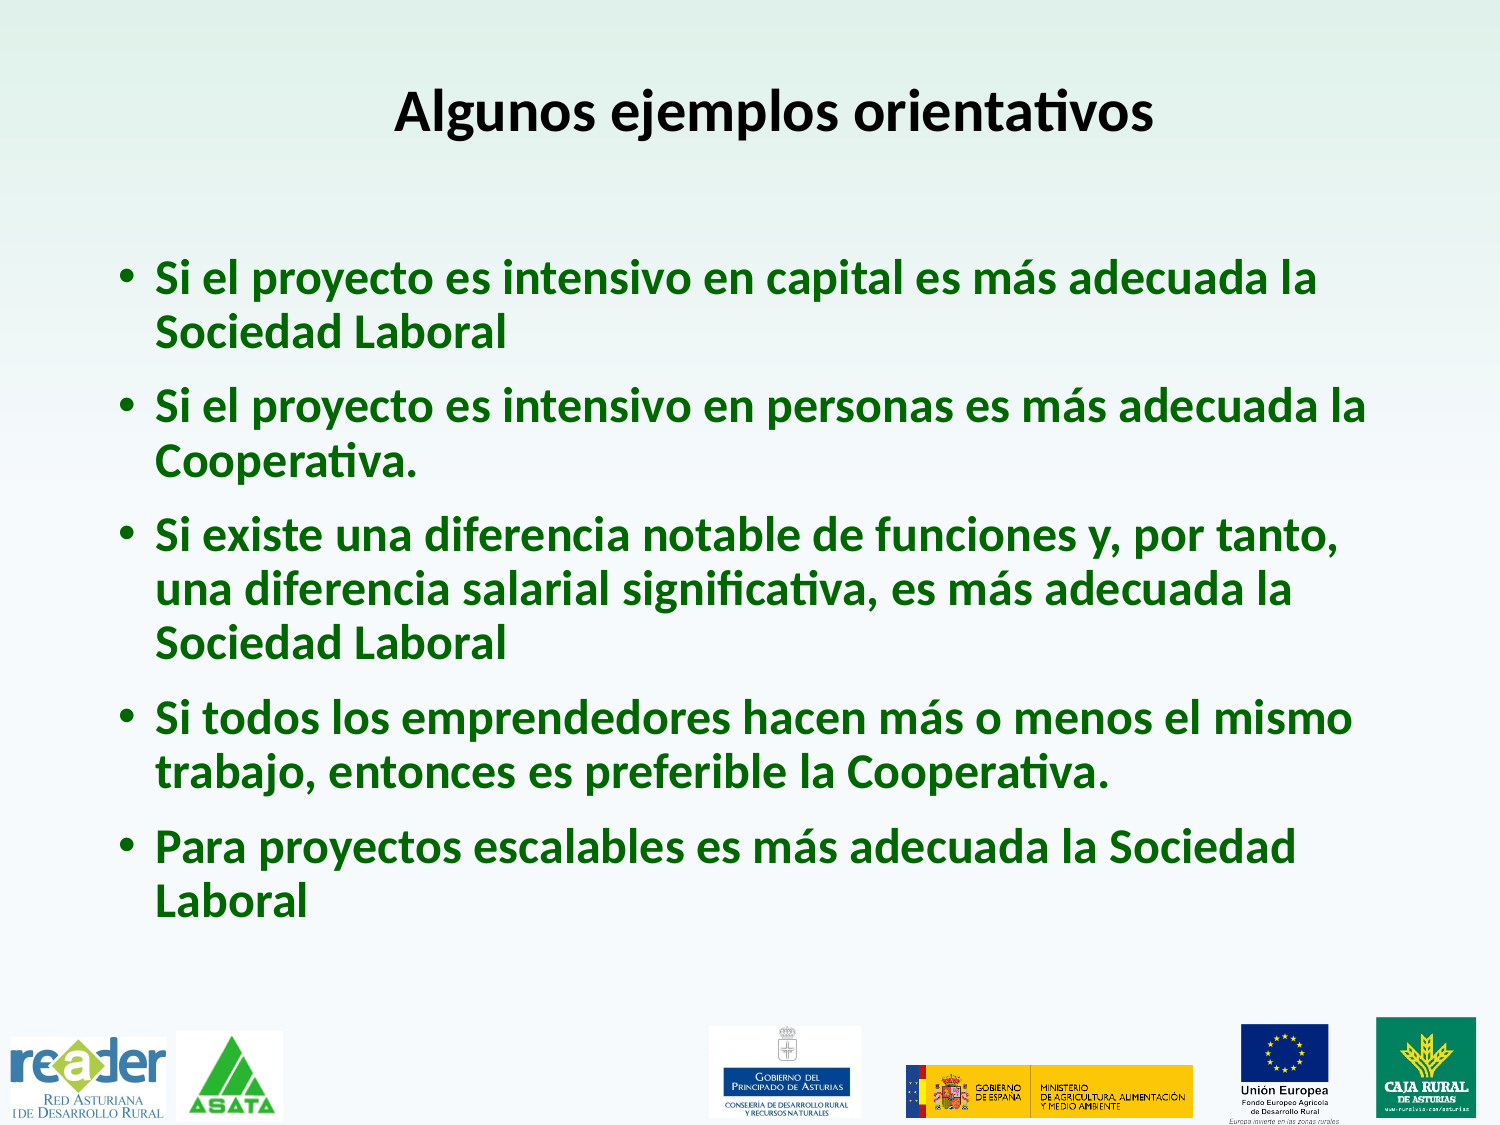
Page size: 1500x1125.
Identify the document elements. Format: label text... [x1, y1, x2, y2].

text_box Algunos ejemplos orientativos [128, 55, 1422, 169]
picture [906, 1065, 1193, 1118]
picture [10, 1037, 166, 1118]
list Si el proyecto es intensivo en capital es más adecuada la Sociedad Laboral Si el proyecto es intensivo en personas es más adecuada la Cooperativa. Si existe una diferencia notable de funciones y, por tanto, una diferencia salarial significativa, es más adecuada la Sociedad Laboral Si todos los emprendedores hacen más o menos el mismo trabajo, entonces es preferible la Cooperativa. Para proyectos escalables es más adecuada la Sociedad Laboral [103, 243, 1397, 1014]
picture [176, 1031, 283, 1122]
picture [1376, 1017, 1477, 1118]
picture [1227, 1024, 1341, 1125]
picture [709, 1026, 862, 1118]
